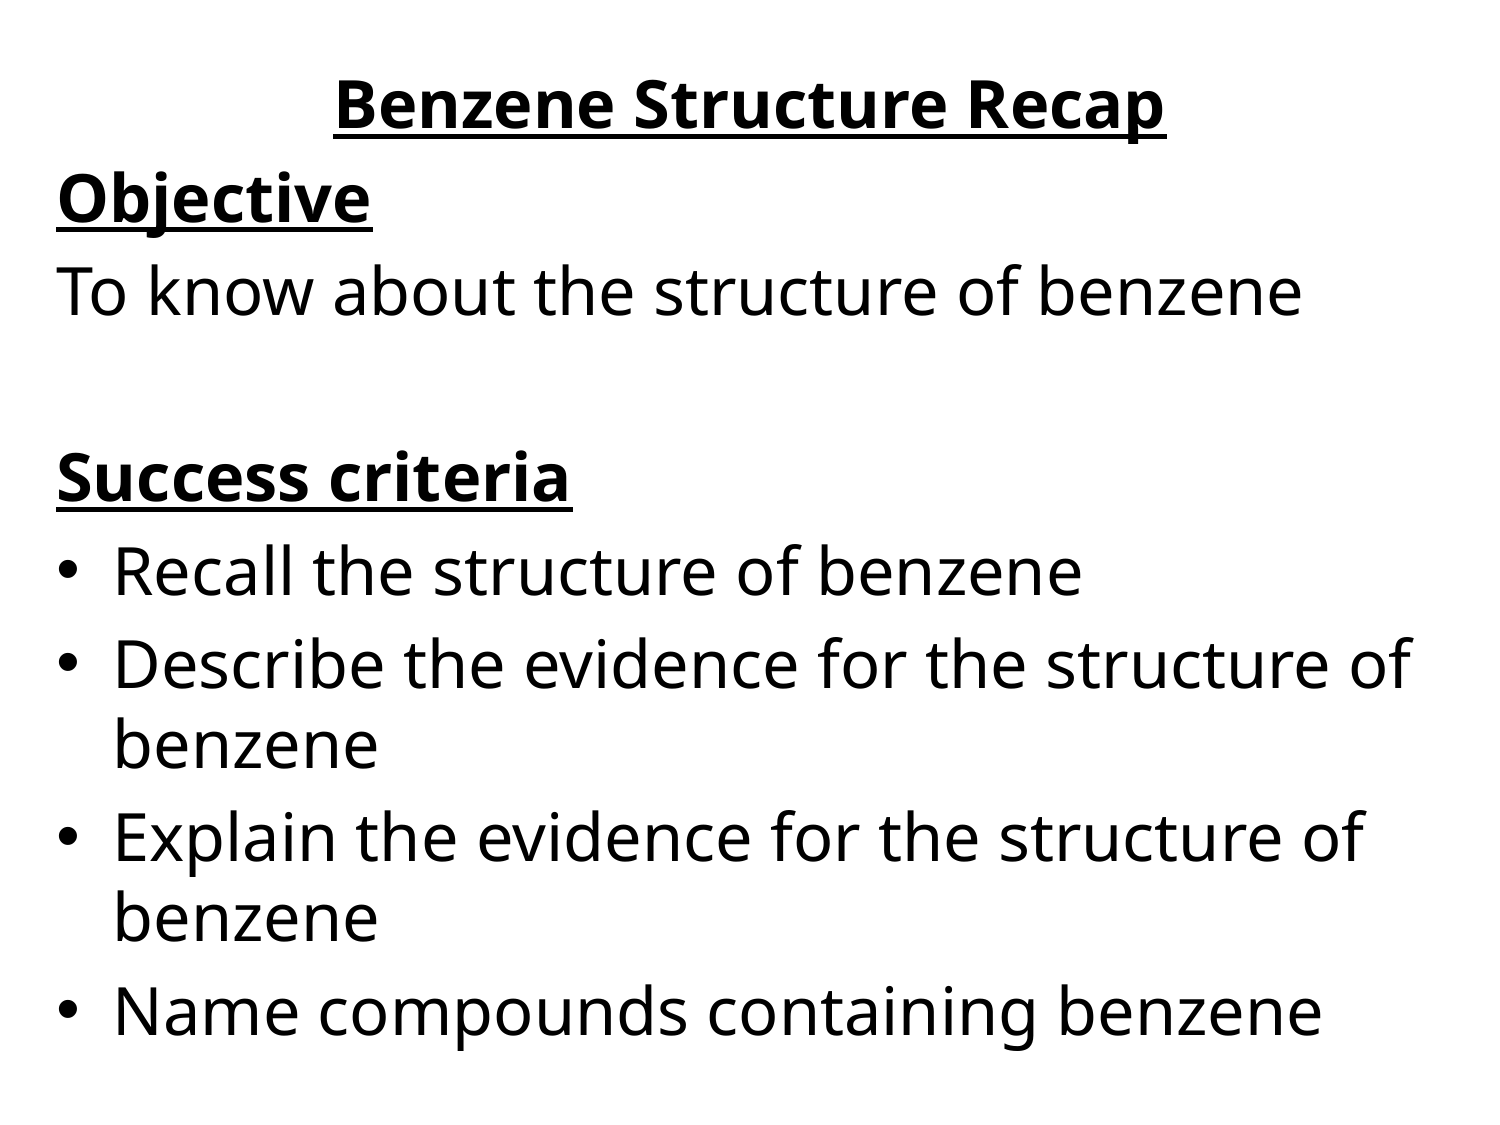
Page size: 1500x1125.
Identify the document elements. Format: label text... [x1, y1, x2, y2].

list Benzene Structure Recap Objective To know about the structure of benzene Success criteria Recall the structure of benzene Describe the evidence for the structure of benzene Explain the evidence for the structure of benzene Name compounds containing benzene [41, 54, 1459, 1005]
